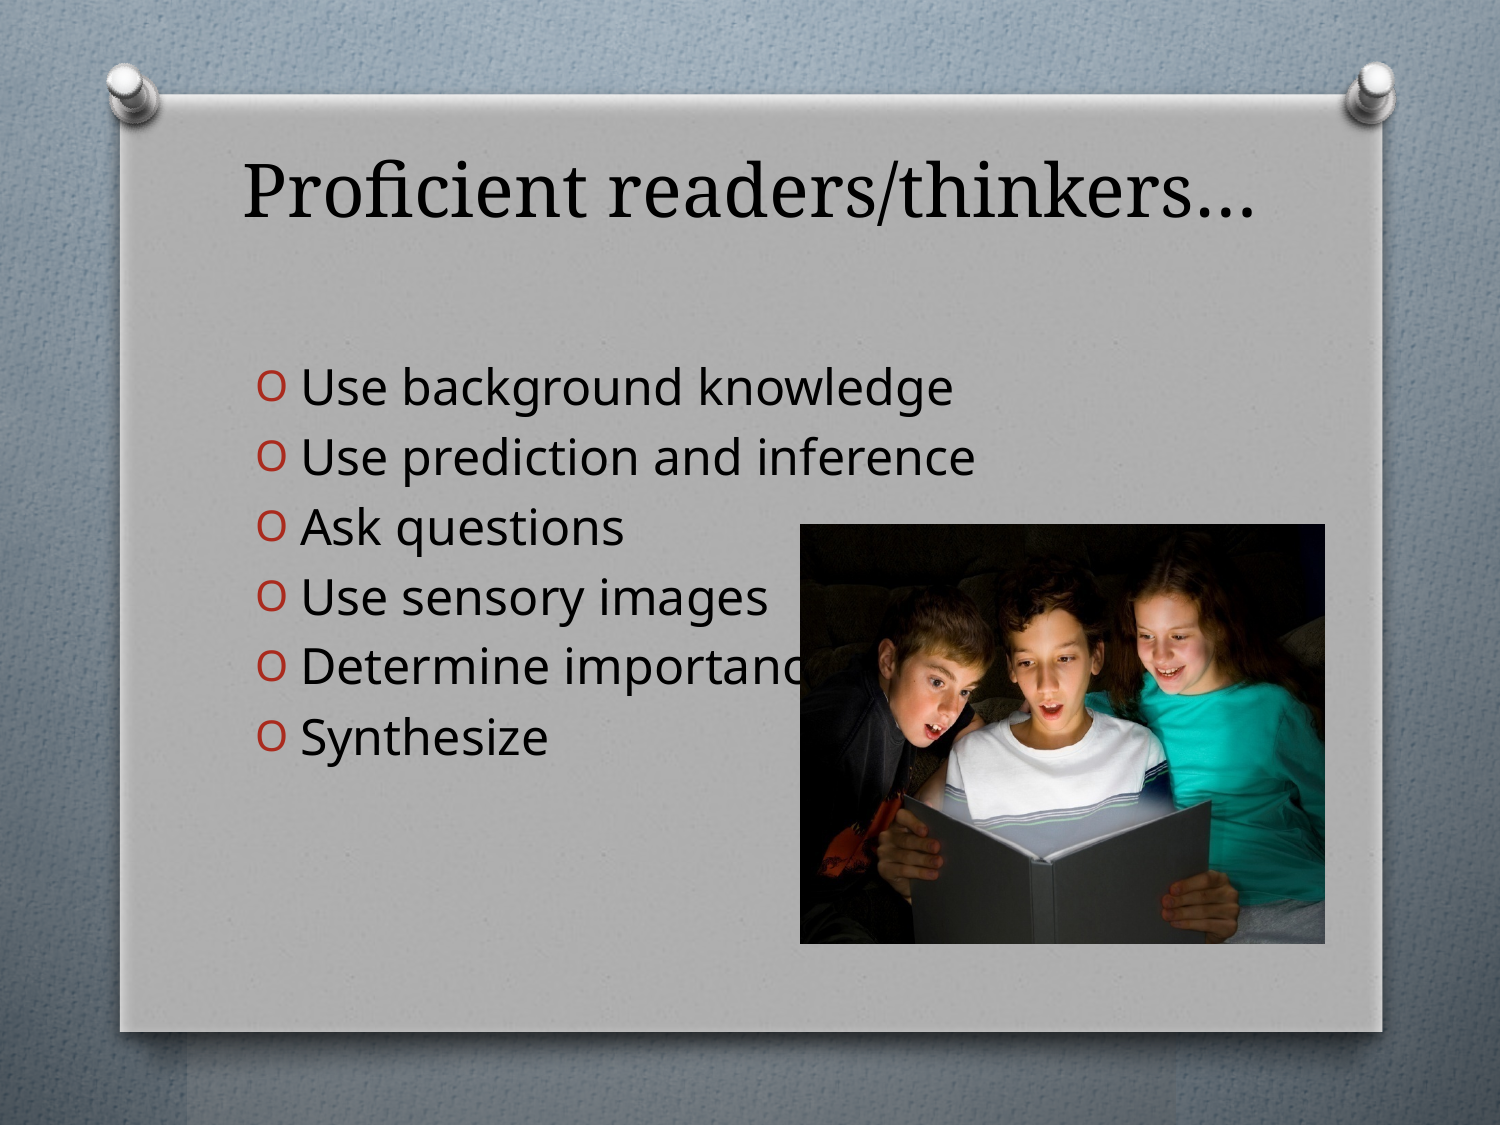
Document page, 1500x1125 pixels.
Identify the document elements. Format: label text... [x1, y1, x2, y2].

picture [799, 524, 1326, 945]
title Proficient readers/thinkers… [179, 134, 1323, 332]
picture [1317, 35, 1439, 156]
picture [75, 29, 198, 153]
list Use background knowledge Use prediction and inference Ask questions Use sensory images Determine importance Synthesize [240, 347, 1257, 939]
